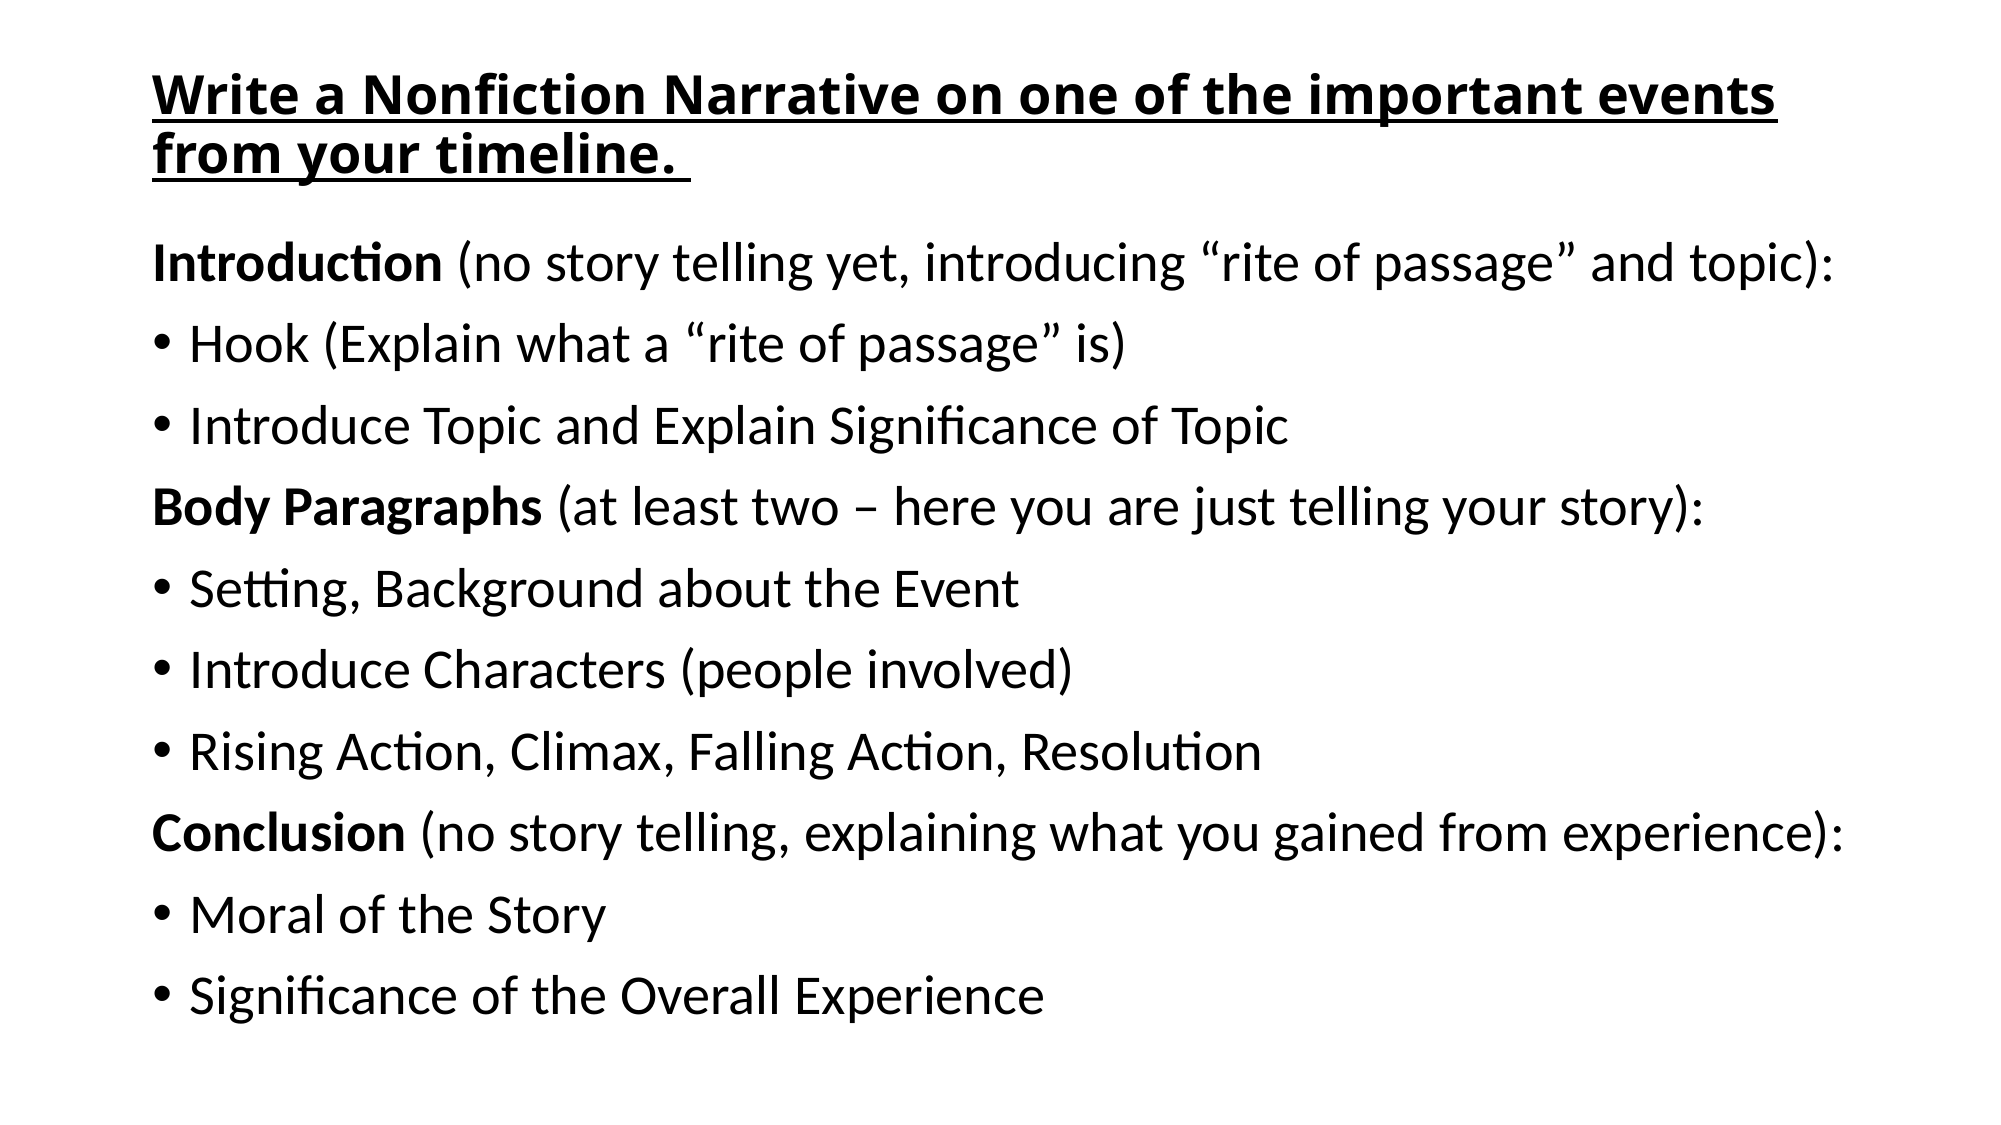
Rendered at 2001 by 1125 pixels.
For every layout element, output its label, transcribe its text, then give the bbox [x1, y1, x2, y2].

title Write a Nonfiction Narrative on one of the important events from your timeline. [137, 59, 1929, 194]
list Introduction (no story telling yet, introducing “rite of passage” and topic): Hook (Explain what a “rite of passage” is) Introduce Topic and Explain Significance of Topic Body Paragraphs (at least two – here you are just telling your story): Setting, Background about the Event Introduce Characters (people involved) Rising Action, Climax, Falling Action, Resolution Conclusion (no story telling, explaining what you gained from experience): Moral of the Story Significance of the Overall Experience [137, 224, 1863, 1082]
